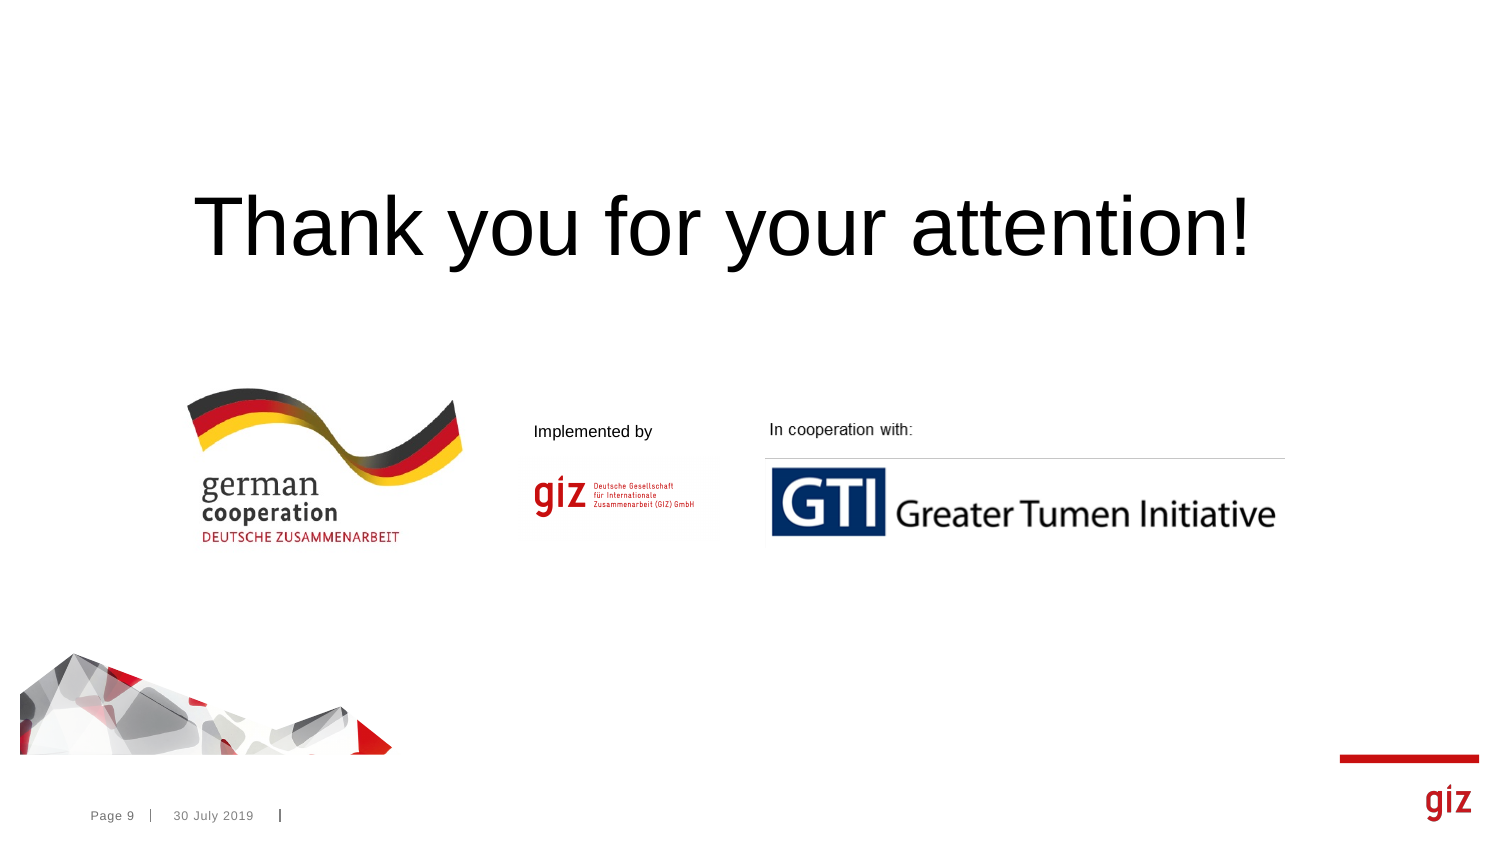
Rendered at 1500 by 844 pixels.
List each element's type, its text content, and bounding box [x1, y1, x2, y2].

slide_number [173, 808, 262, 824]
picture [341, 706, 401, 755]
text_box Page 9 [75, 801, 152, 837]
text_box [125, 365, 720, 580]
picture [79, 655, 335, 755]
picture [20, 654, 72, 755]
title Thank you for your attention! [193, 98, 1285, 274]
picture [1425, 783, 1477, 823]
picture [757, 413, 1285, 548]
